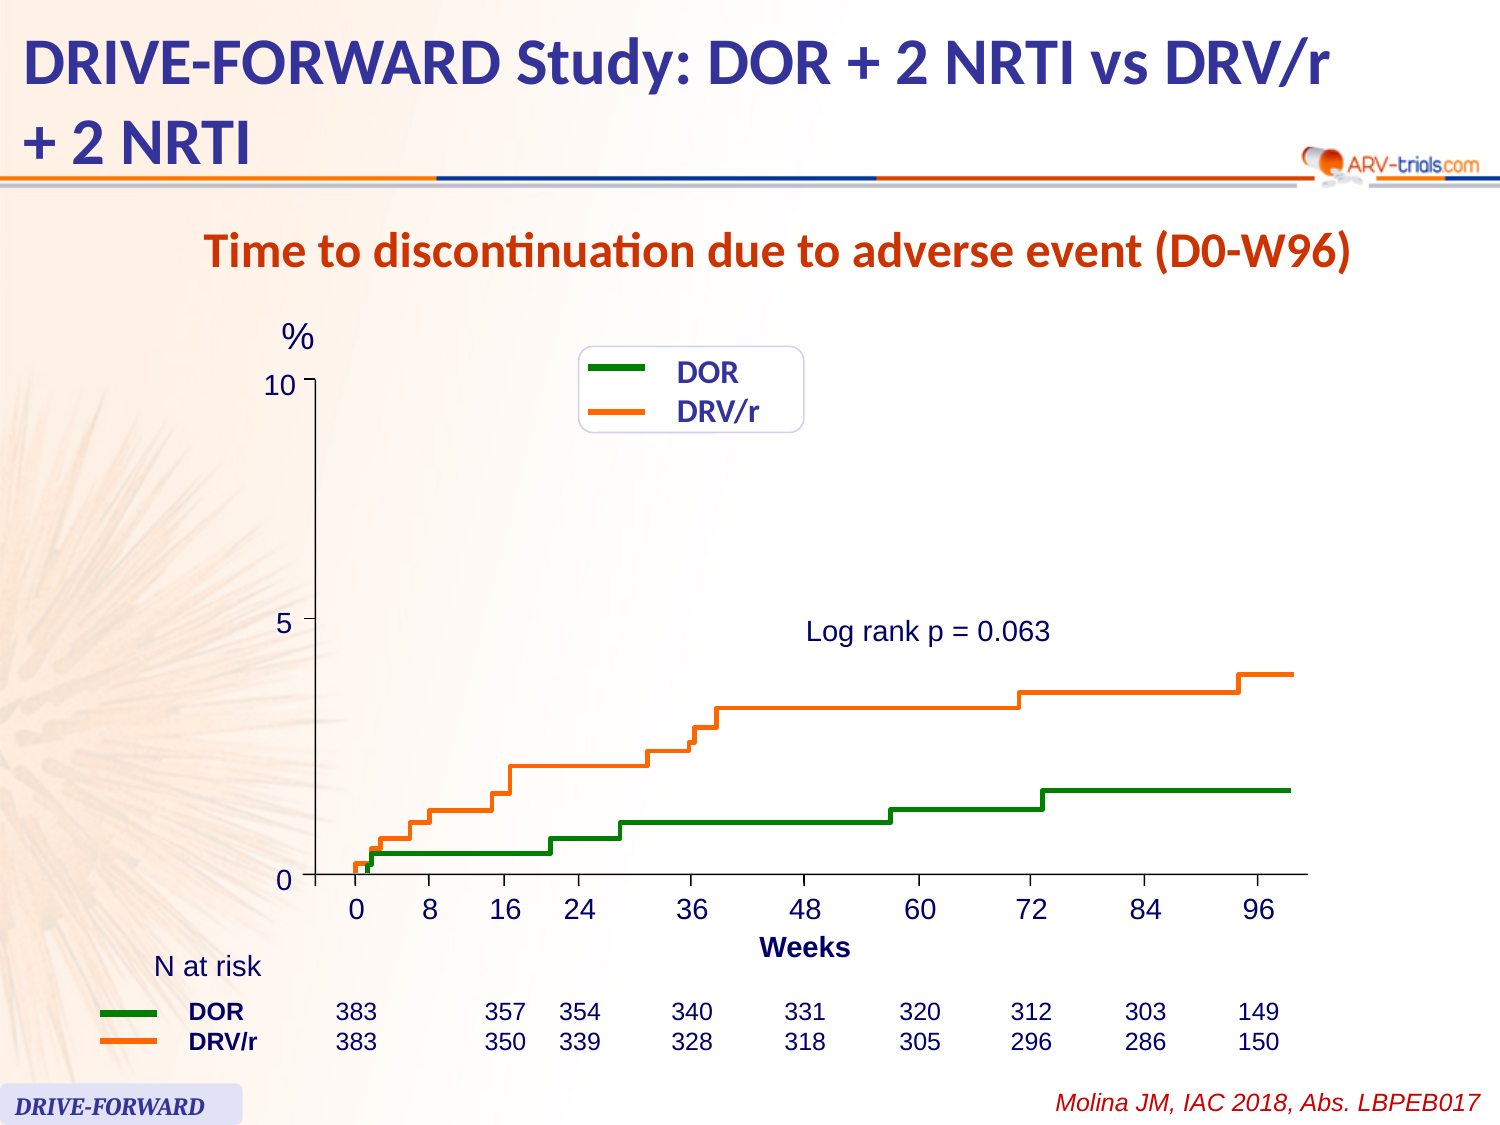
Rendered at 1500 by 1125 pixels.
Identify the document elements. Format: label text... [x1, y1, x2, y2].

title DRIVE-FORWARD Study: DOR + 2 NRTI vs DRV/r + 2 NRTI [8, 6, 1442, 190]
picture [0, 0, 1500, 1125]
text_box Molina JM, IAC 2018, Abs. LBPEB017 [1040, 1079, 1497, 1125]
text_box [100, 304, 1309, 1057]
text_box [0, 1082, 246, 1125]
text_box Time to discontinuation due to adverse event (D0-W96) [142, 209, 1413, 285]
